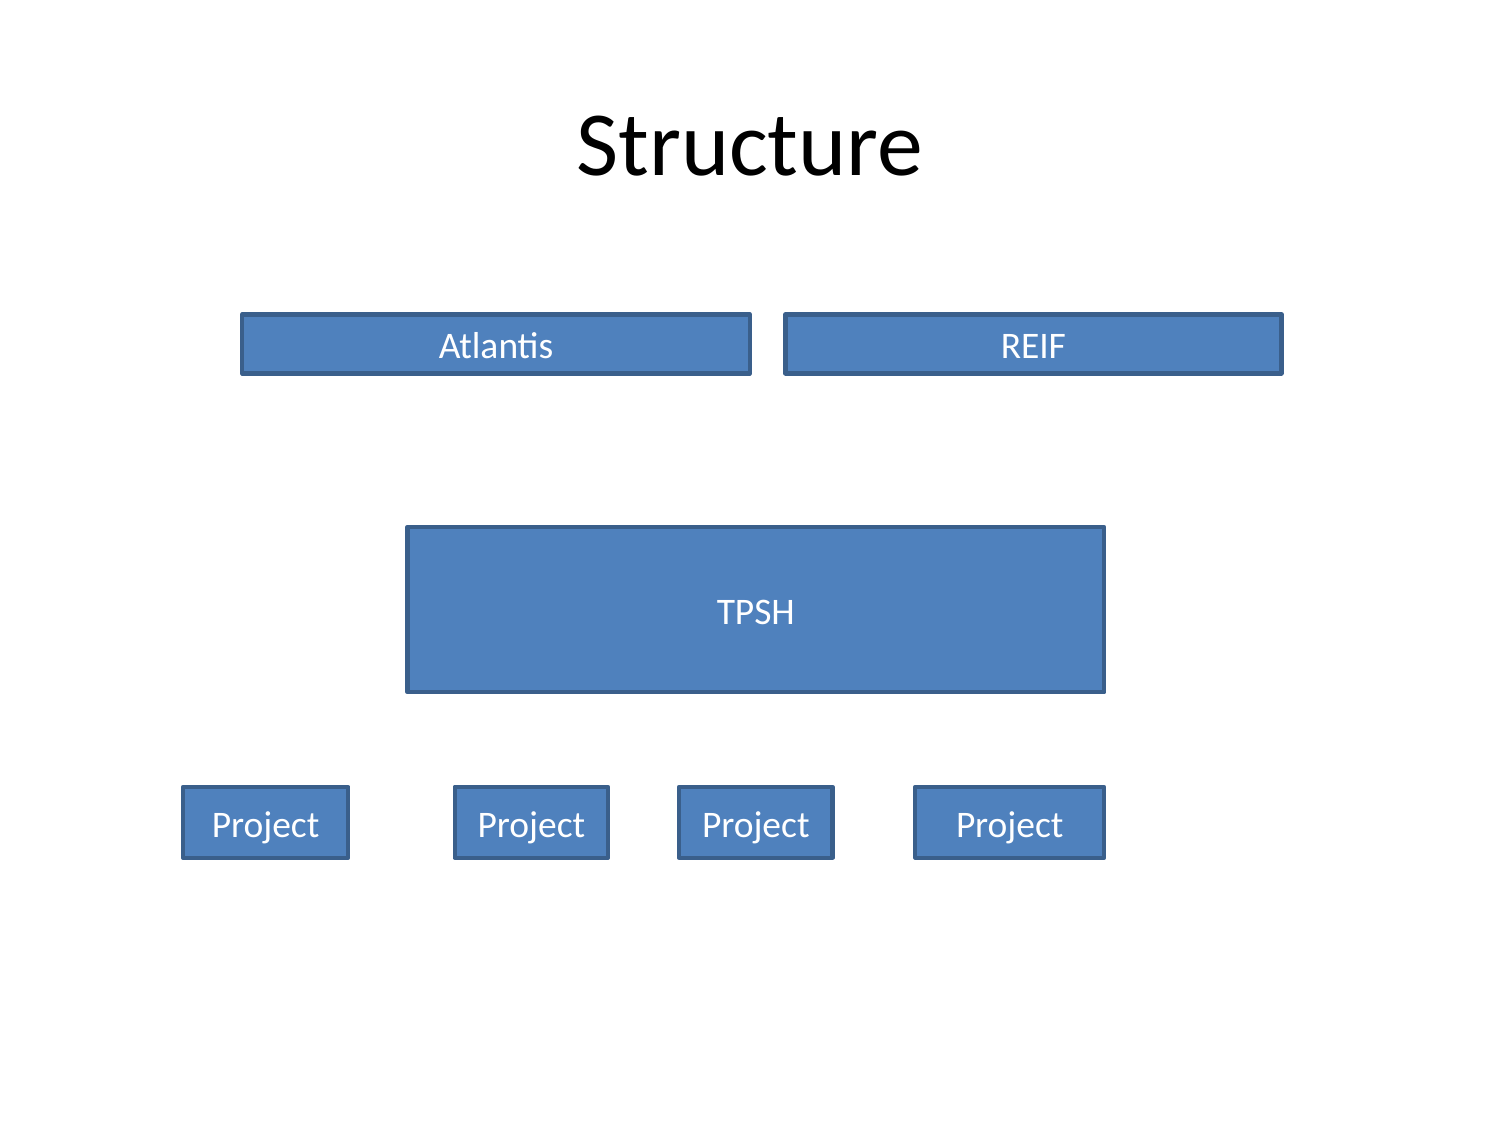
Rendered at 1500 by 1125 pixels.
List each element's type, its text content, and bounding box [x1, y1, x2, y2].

text_box Project [453, 785, 610, 860]
text_box Project [181, 785, 350, 860]
text_box REIF [783, 312, 1284, 376]
text_box Project [677, 785, 835, 860]
text_box Project [913, 785, 1106, 860]
title Structure [75, 45, 1425, 233]
text_box Atlantis [240, 312, 752, 376]
text_box TPSH [405, 525, 1106, 694]
